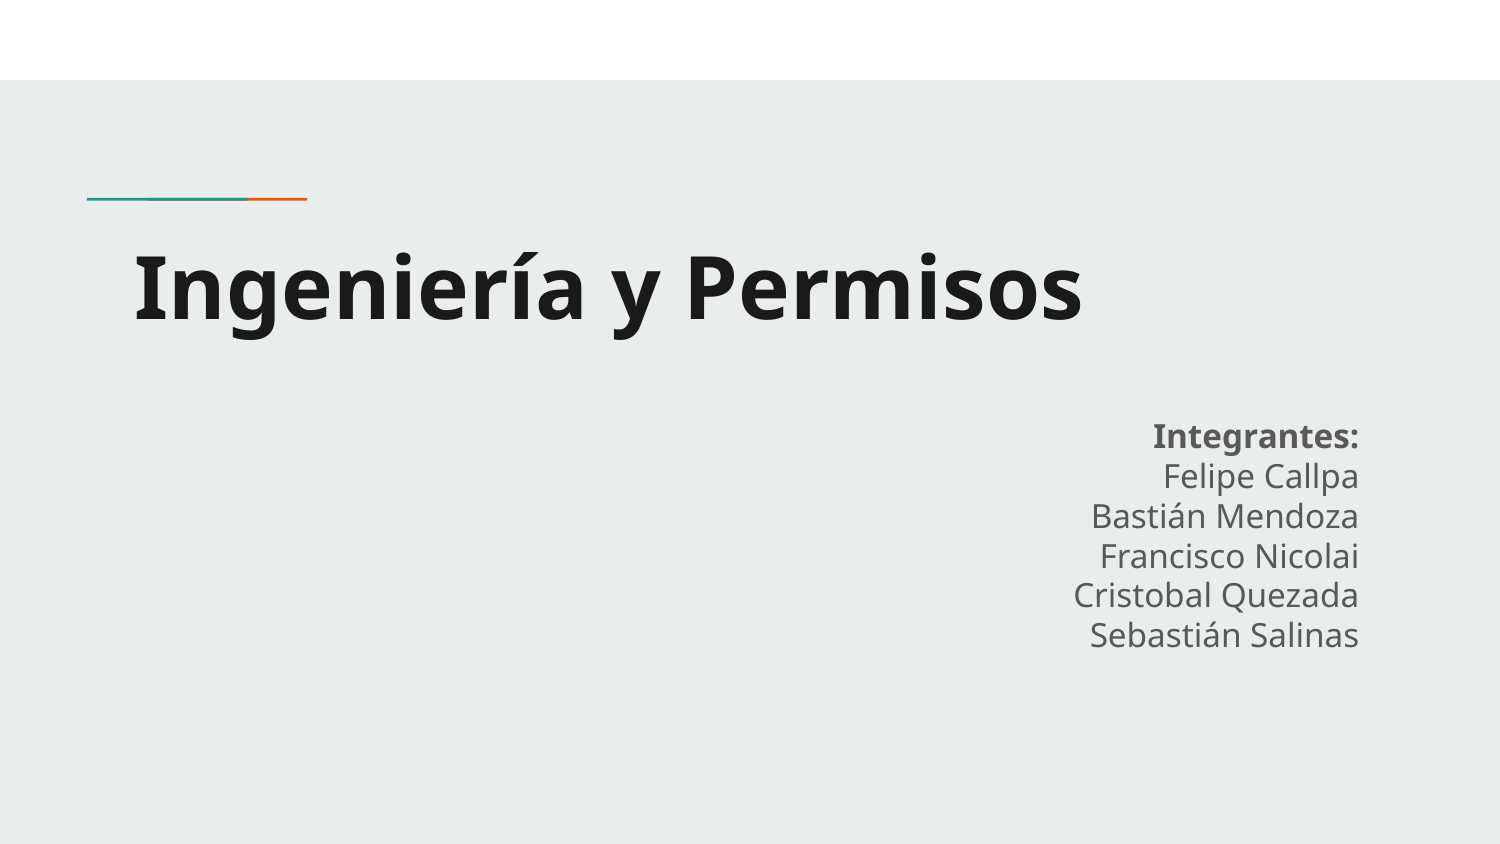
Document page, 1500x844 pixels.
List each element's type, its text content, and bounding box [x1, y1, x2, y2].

title Ingeniería y Permisos [119, 216, 1381, 490]
subtitle Integrantes: Felipe Callpa Bastián Mendoza Francisco Nicolai Cristobal Quezada Sebastián Salinas [1020, 399, 1375, 731]
